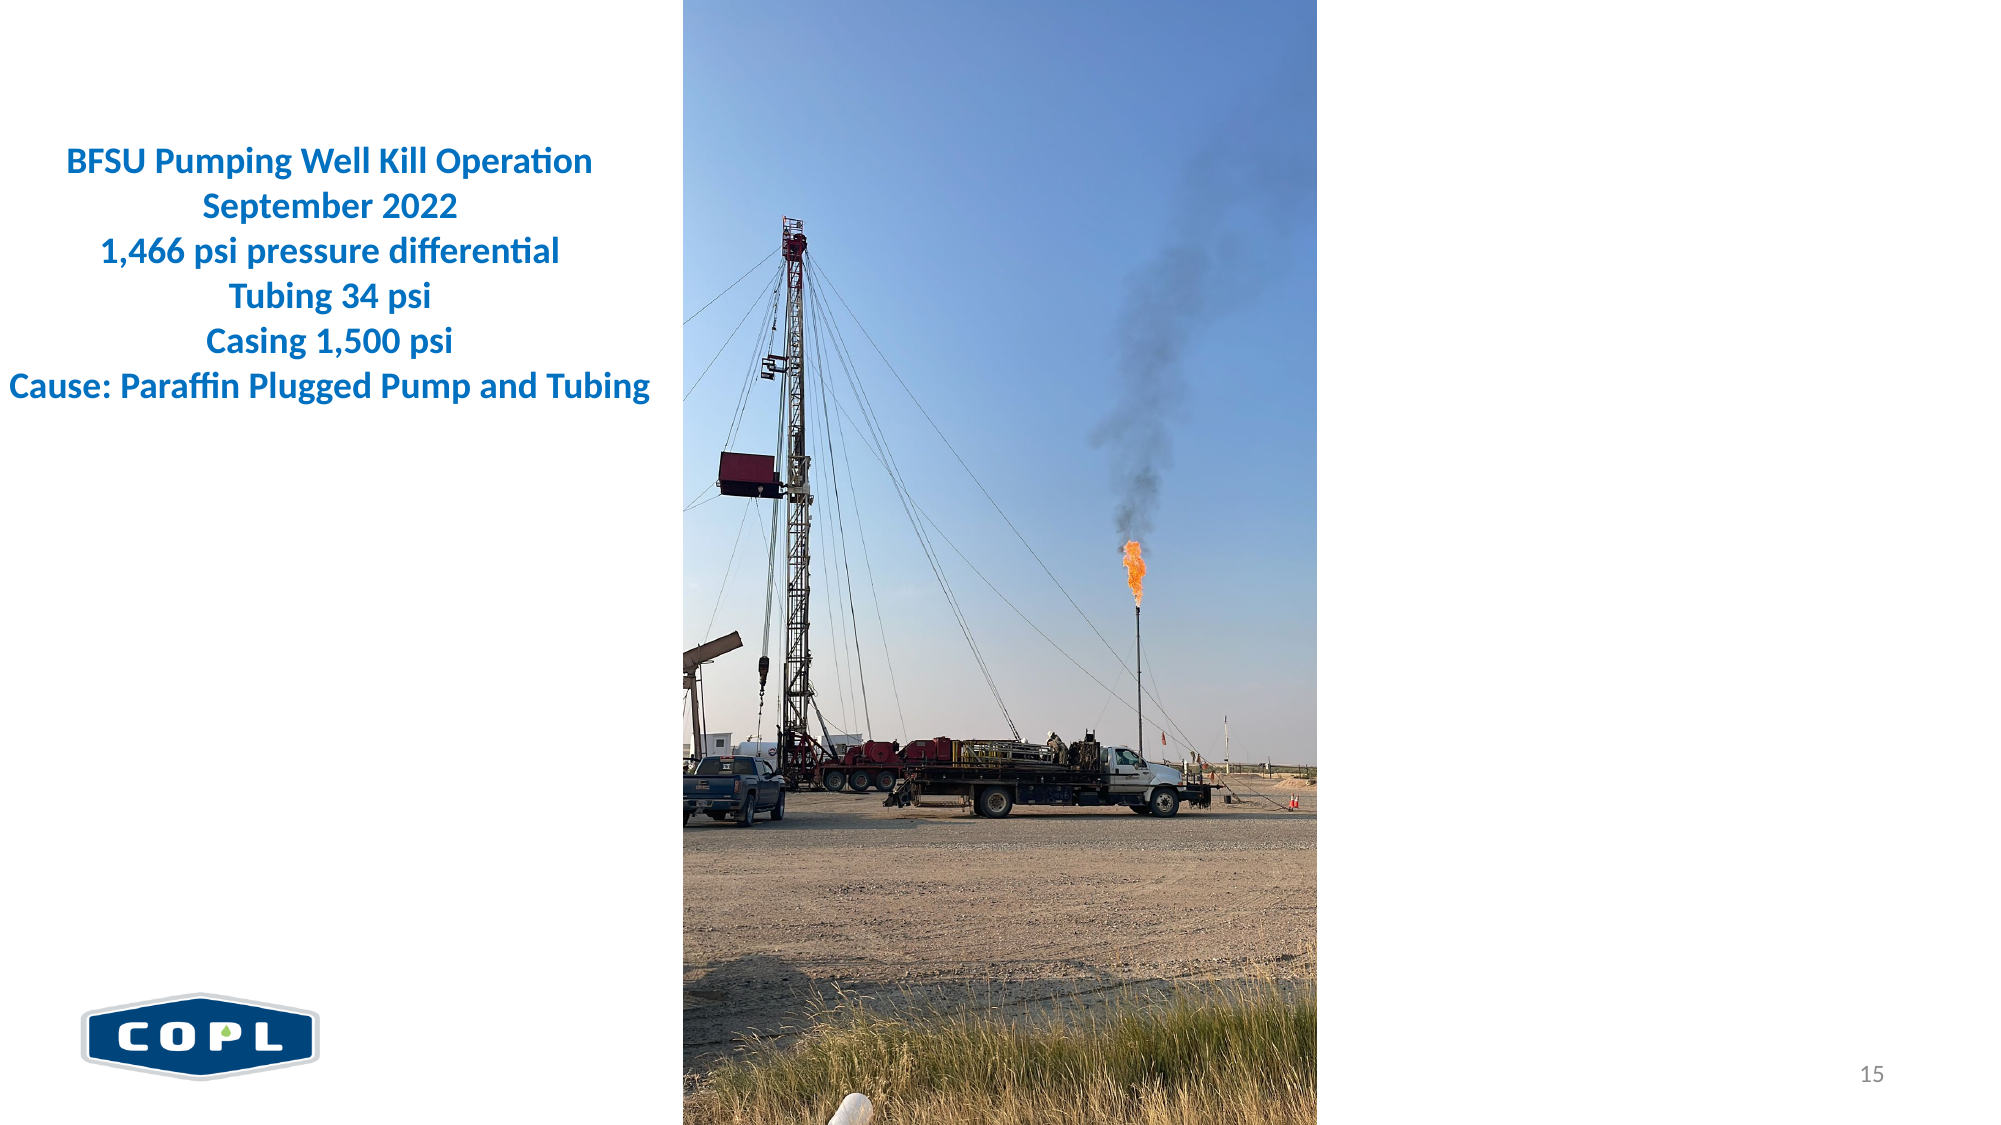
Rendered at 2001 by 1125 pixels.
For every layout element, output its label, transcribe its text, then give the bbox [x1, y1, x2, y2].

slide_number 15 [1433, 1042, 1900, 1103]
picture [0, 974, 400, 1125]
text_box BFSU Pumping Well Kill Operation September 2022 1,466 psi pressure differential Tubing 34 psi Casing 1,500 psi Cause: Paraffin Plugged Pump and Tubing [0, 128, 666, 414]
picture [683, 0, 1317, 1125]
